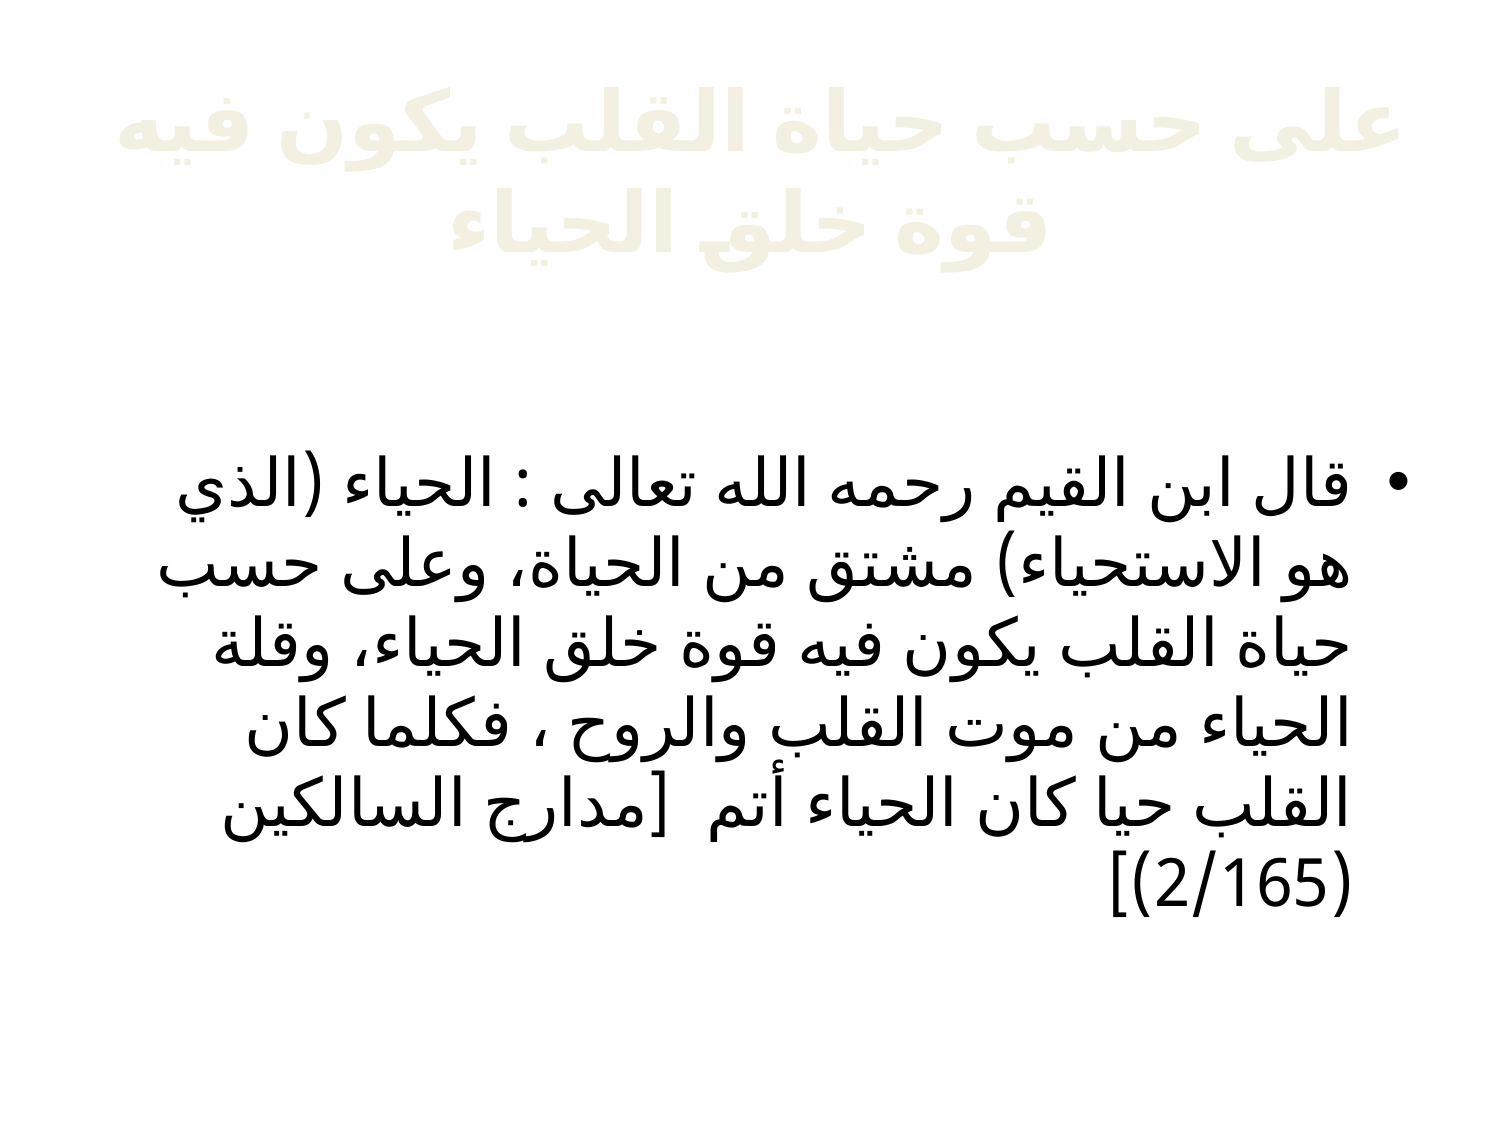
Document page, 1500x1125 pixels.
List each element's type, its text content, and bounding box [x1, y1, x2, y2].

list قال ابن القيم رحمه الله تعالى : الحياء (الذي هو الاستحياء) مشتق من الحياة، وعلى حسب حياة القلب يكون فيه قوة خلق الحياء، وقلة الحياء من موت القلب والروح ، فكلما كان القلب حيا كان الحياء أتم [مدارج السالكين (2/165)] [75, 432, 1425, 1005]
title على حسب حياة القلب يكون فيه قوة خلق الحياء [75, 45, 1425, 291]
